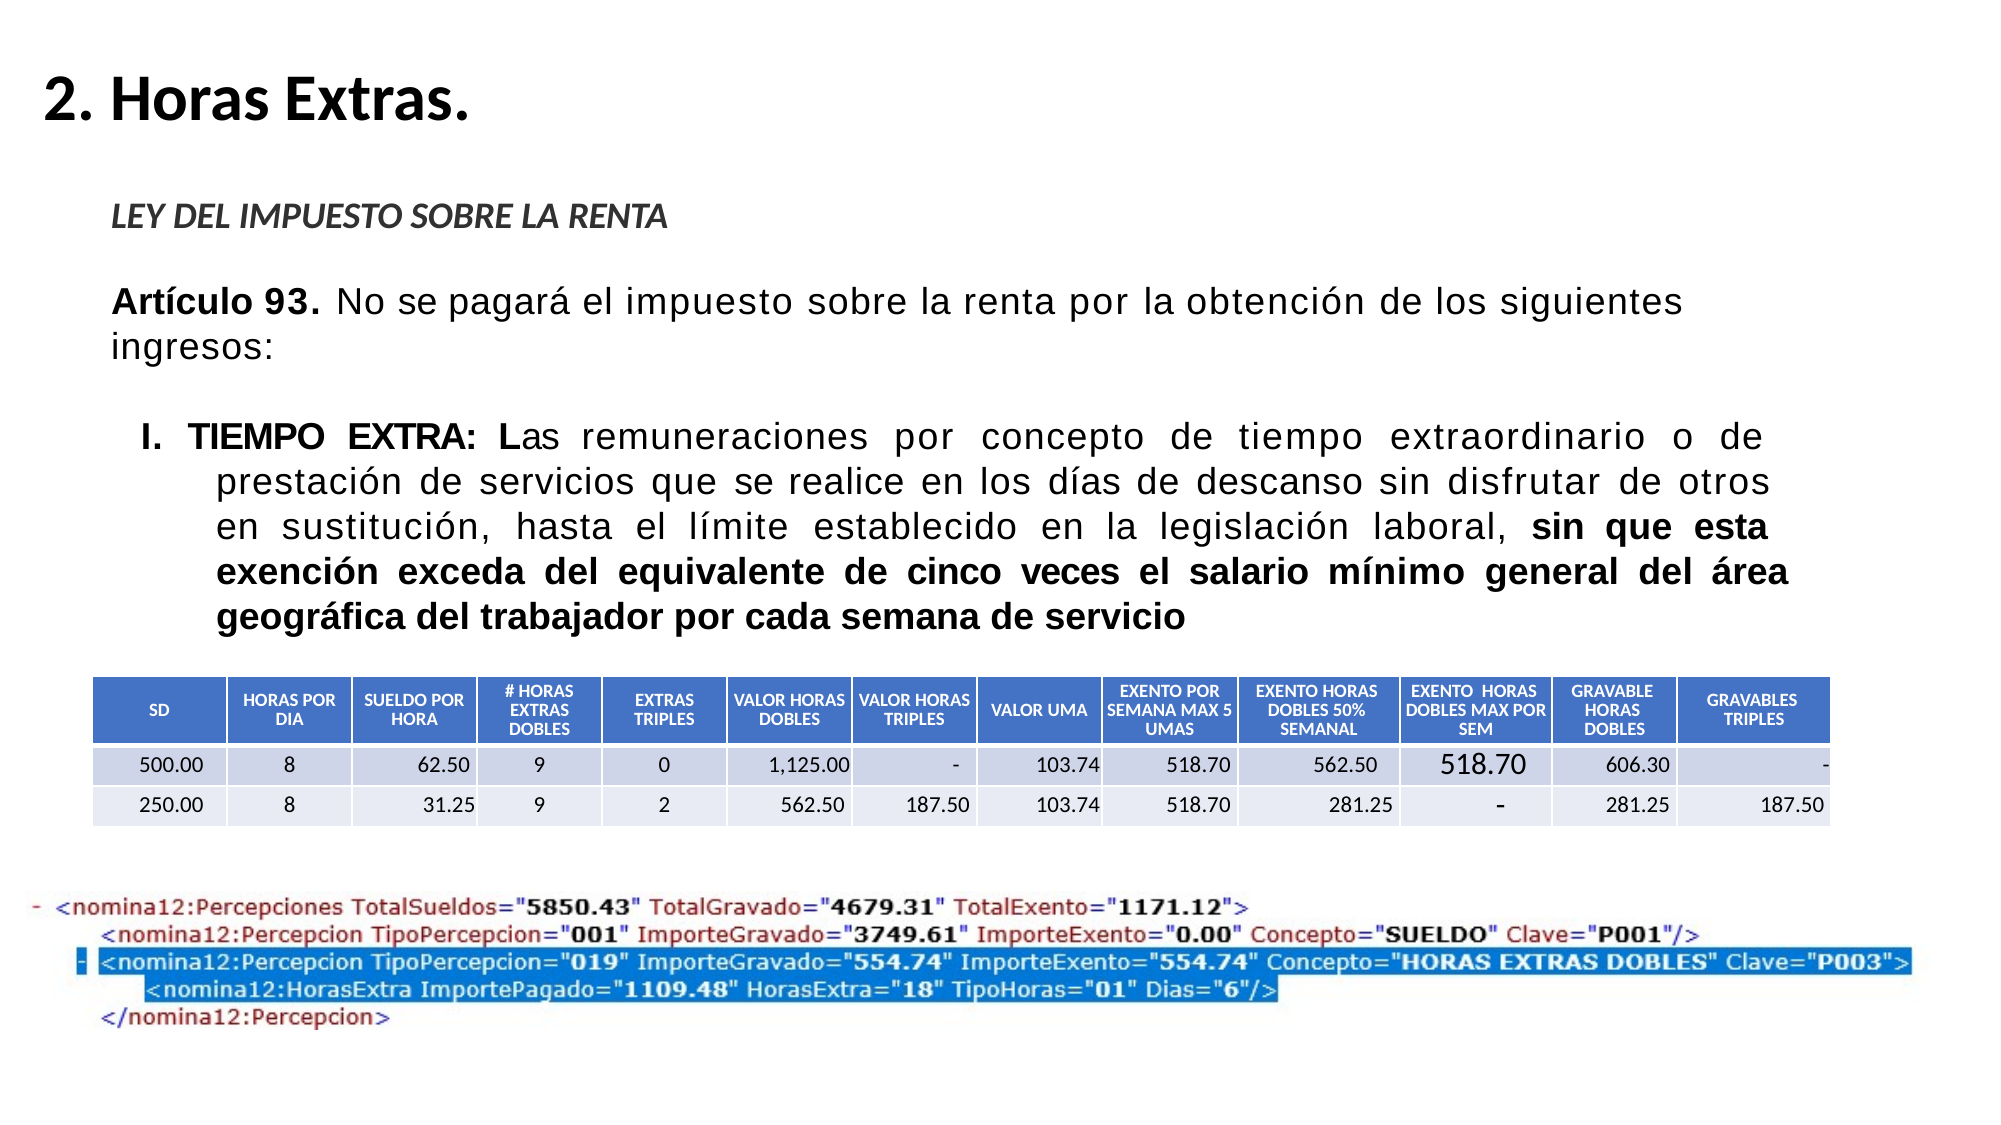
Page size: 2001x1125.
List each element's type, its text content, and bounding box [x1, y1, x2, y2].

table_header EXENTO HORAS DOBLES MAX POR SEM [1401, 677, 1551, 743]
table_cell 187.50 [1678, 787, 1830, 826]
table_header EXENTO HORAS DOBLES 50% SEMANAL [1239, 677, 1399, 743]
table_cell 9 [478, 787, 601, 826]
table_cell - [1678, 748, 1830, 785]
table_header VALOR UMA [978, 677, 1101, 743]
table_header HORAS POR DIA [228, 677, 351, 743]
table_cell 562.50 [728, 787, 851, 826]
table_header GRAVABLE HORAS DOBLES [1553, 677, 1676, 743]
table_cell 0 [603, 748, 726, 785]
table_cell 518.70 [1103, 748, 1237, 785]
table_cell - [853, 748, 976, 785]
table_header SD [93, 677, 226, 743]
table_cell 31.25 [353, 787, 476, 826]
table_cell 8 [228, 748, 351, 785]
table_cell 187.50 [853, 787, 976, 826]
table_cell 62.50 [353, 748, 476, 785]
table_cell 281.25 [1553, 787, 1676, 826]
table_cell - [1401, 787, 1551, 826]
table_cell 250.00 [93, 787, 226, 826]
table_cell 606.30 [1553, 748, 1676, 785]
table_header VALOR HORAS TRIPLES [853, 677, 976, 743]
table_cell 8 [228, 787, 351, 826]
table_cell 2 [603, 787, 726, 826]
table_cell 9 [478, 748, 601, 785]
table_cell 562.50 [1239, 748, 1399, 785]
table_header EXTRAS TRIPLES [603, 677, 726, 743]
text_box LEY DEL IMPUESTO SOBRE LA RENTA Artículo 93. No se pagará el impuesto sobre la renta por la obtención de los siguientes ingresos: I. TIEMPO EXTRA: Las remuneraciones por concepto de tiempo extraordinario o de prestación de servicios que se realice en los días de descanso sin disfrutar de otros en sustitución, hasta el límite establecido en la legislación laboral, sin que esta exención exceda del equivalente de cinco veces el salario mínimo general del área geográfica del trabajador por cada semana de servicio [108, 188, 1790, 637]
table_cell 518.70 [1103, 787, 1237, 826]
table_cell 518.70 [1401, 748, 1551, 785]
table_cell 103.74 [978, 748, 1101, 785]
table_cell 103.74 [978, 787, 1101, 826]
table_header SUELDO POR HORA [353, 677, 476, 743]
text_box [26, 891, 1936, 1030]
table_header # HORAS EXTRAS DOBLES [478, 677, 601, 743]
table_cell 500.00 [93, 748, 226, 785]
table_header EXENTO POR SEMANA MAX 5 UMAS [1103, 677, 1237, 743]
text_box 2. Horas Extras. [41, 51, 1428, 134]
table_cell 1,125.00 [728, 748, 851, 785]
table_header VALOR HORAS DOBLES [728, 677, 851, 743]
table_header GRAVABLES TRIPLES [1678, 677, 1830, 743]
table_cell 281.25 [1239, 787, 1399, 826]
